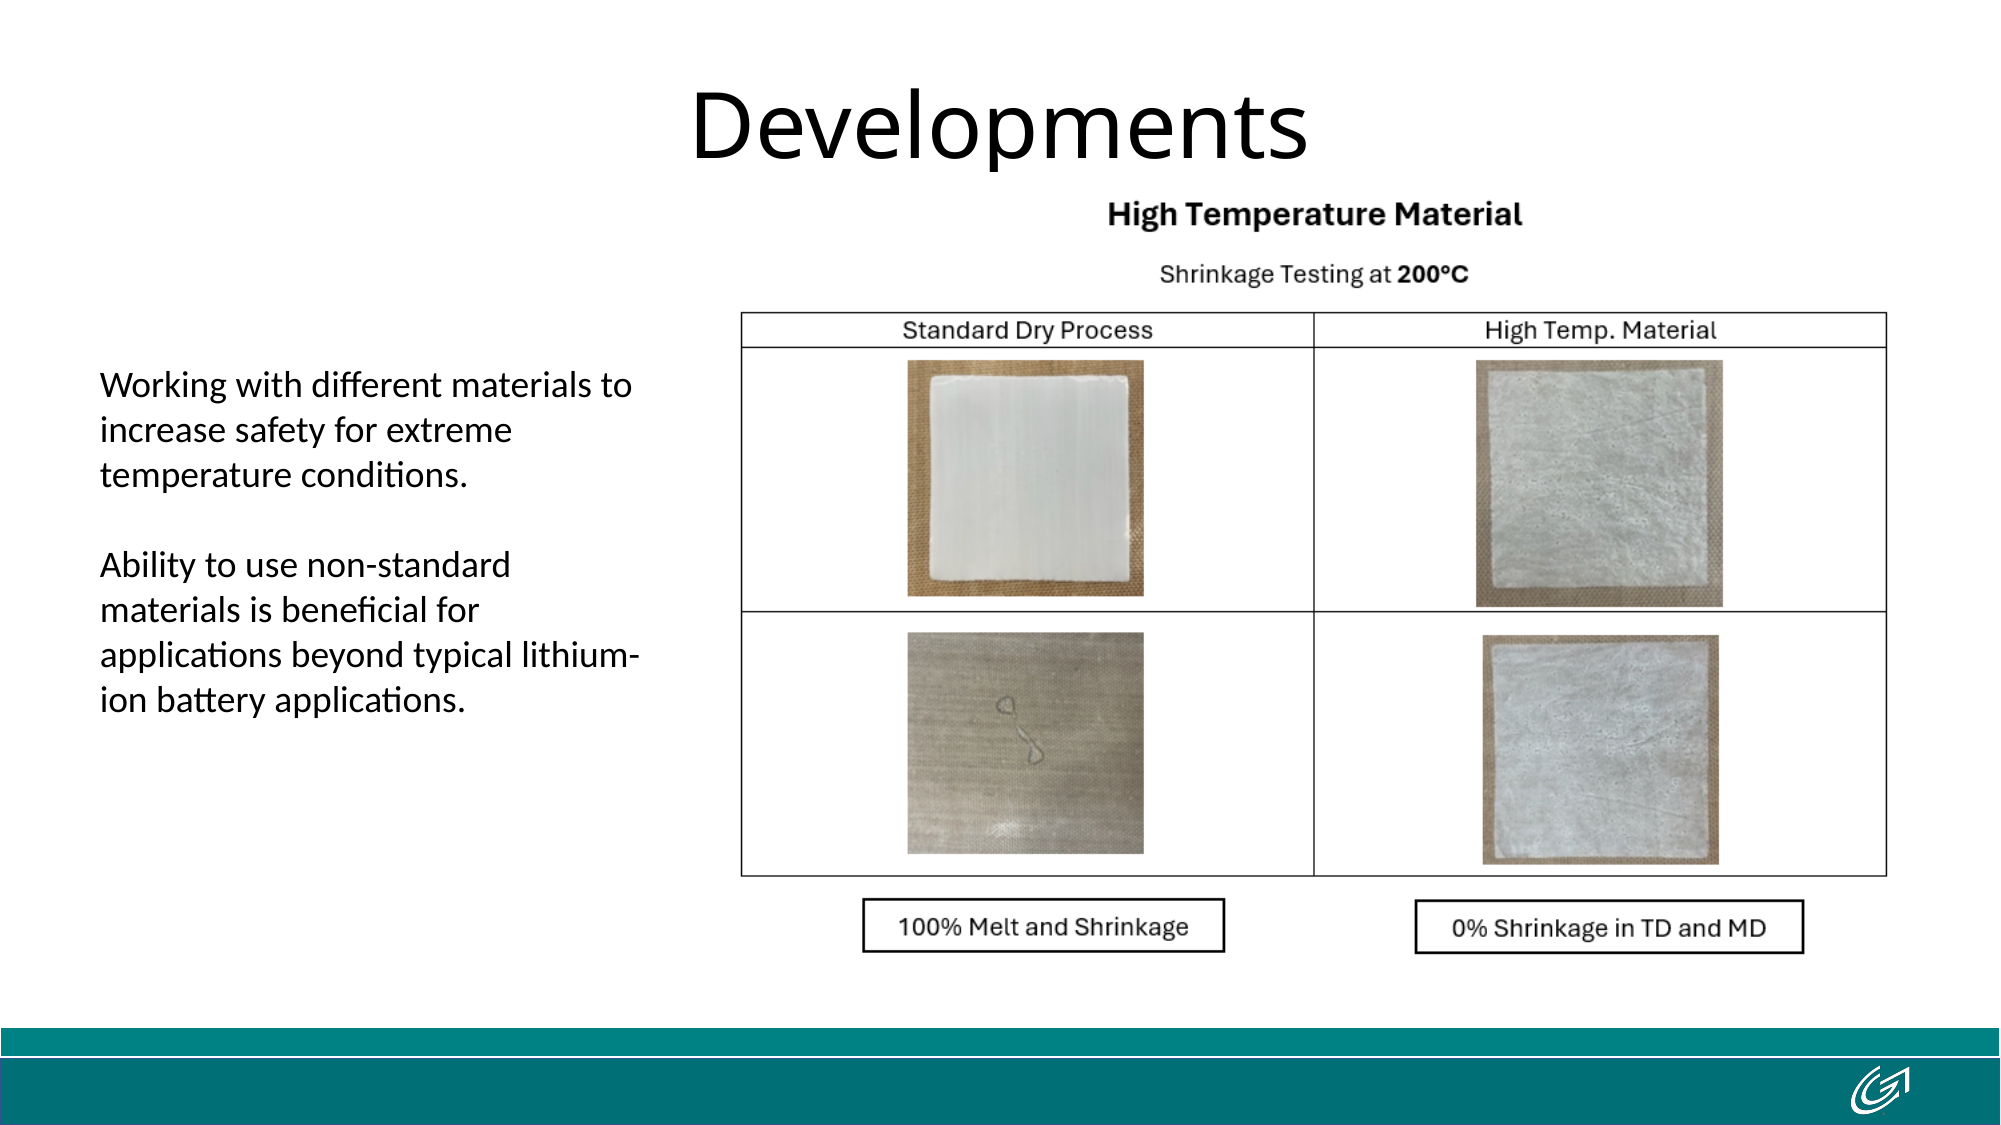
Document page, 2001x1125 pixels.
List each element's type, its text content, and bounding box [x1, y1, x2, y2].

title Developments [137, 49, 1863, 208]
picture [685, 172, 1990, 1013]
text_box Working with different materials to increase safety for extreme temperature conditions. Ability to use non-standard materials is beneficial for applications beyond typical lithium-ion battery applications. [85, 352, 663, 728]
footer [662, 1042, 1338, 1103]
picture [1820, 1042, 1940, 1125]
